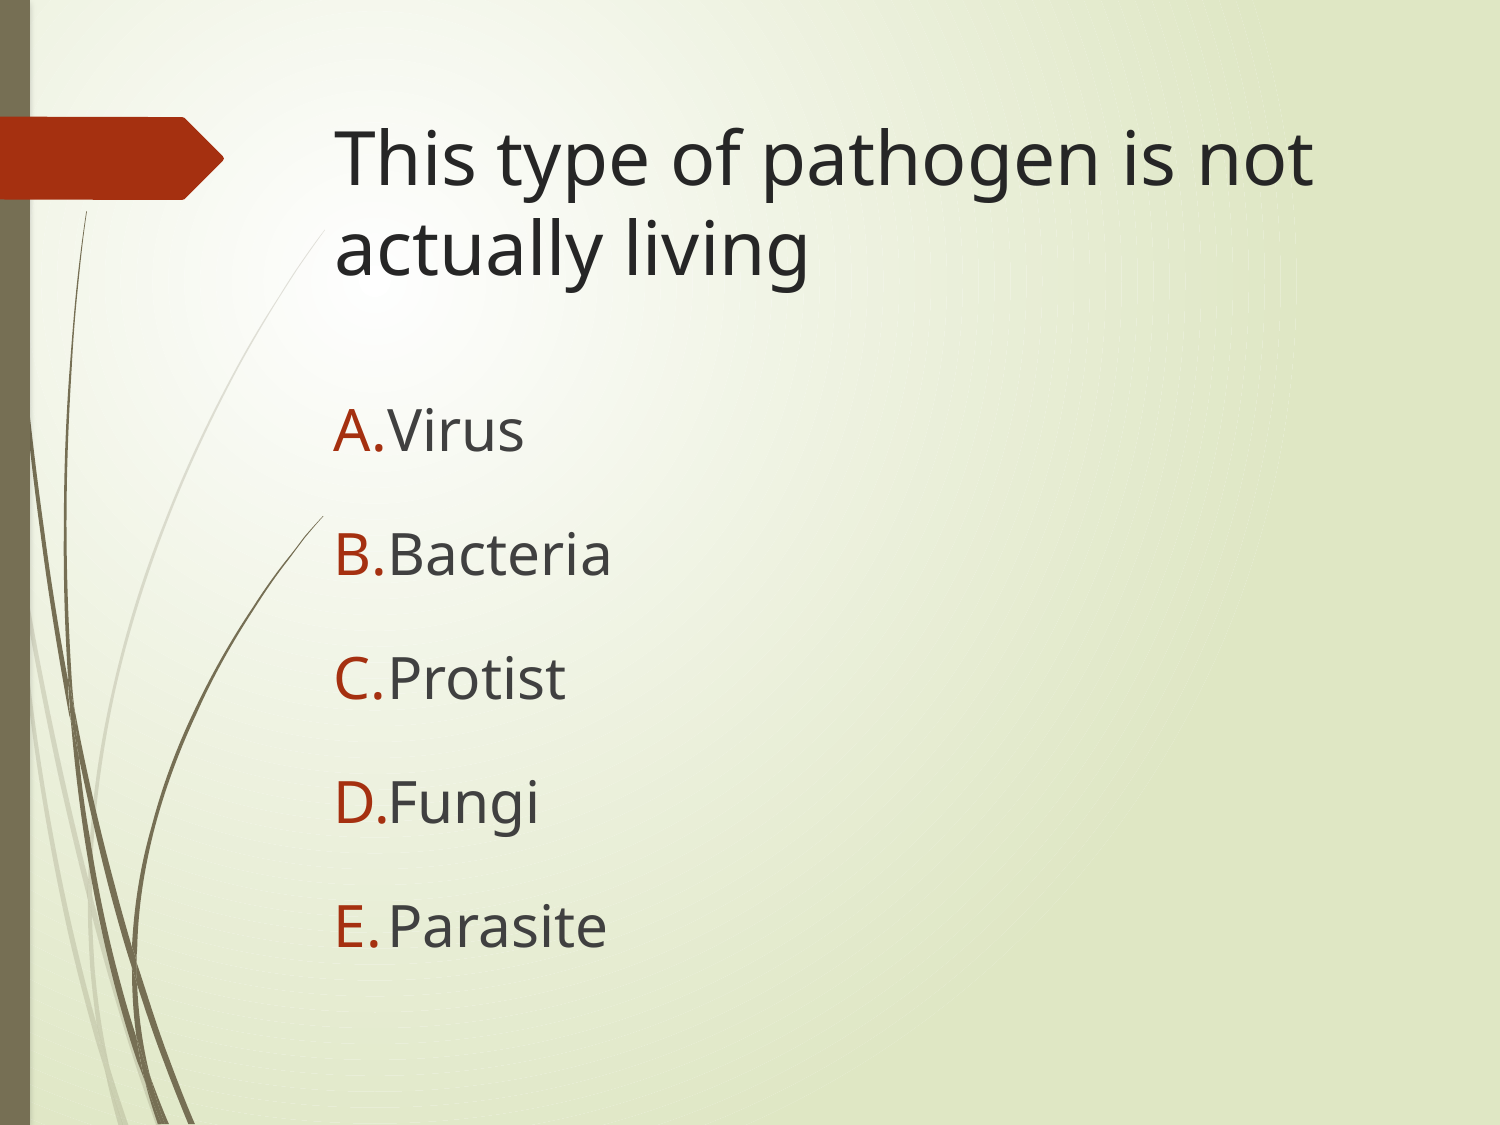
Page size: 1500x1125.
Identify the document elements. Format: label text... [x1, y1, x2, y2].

title This type of pathogen is not actually living [319, 102, 1400, 313]
list Virus Bacteria Protist Fungi Parasite [318, 350, 1400, 970]
